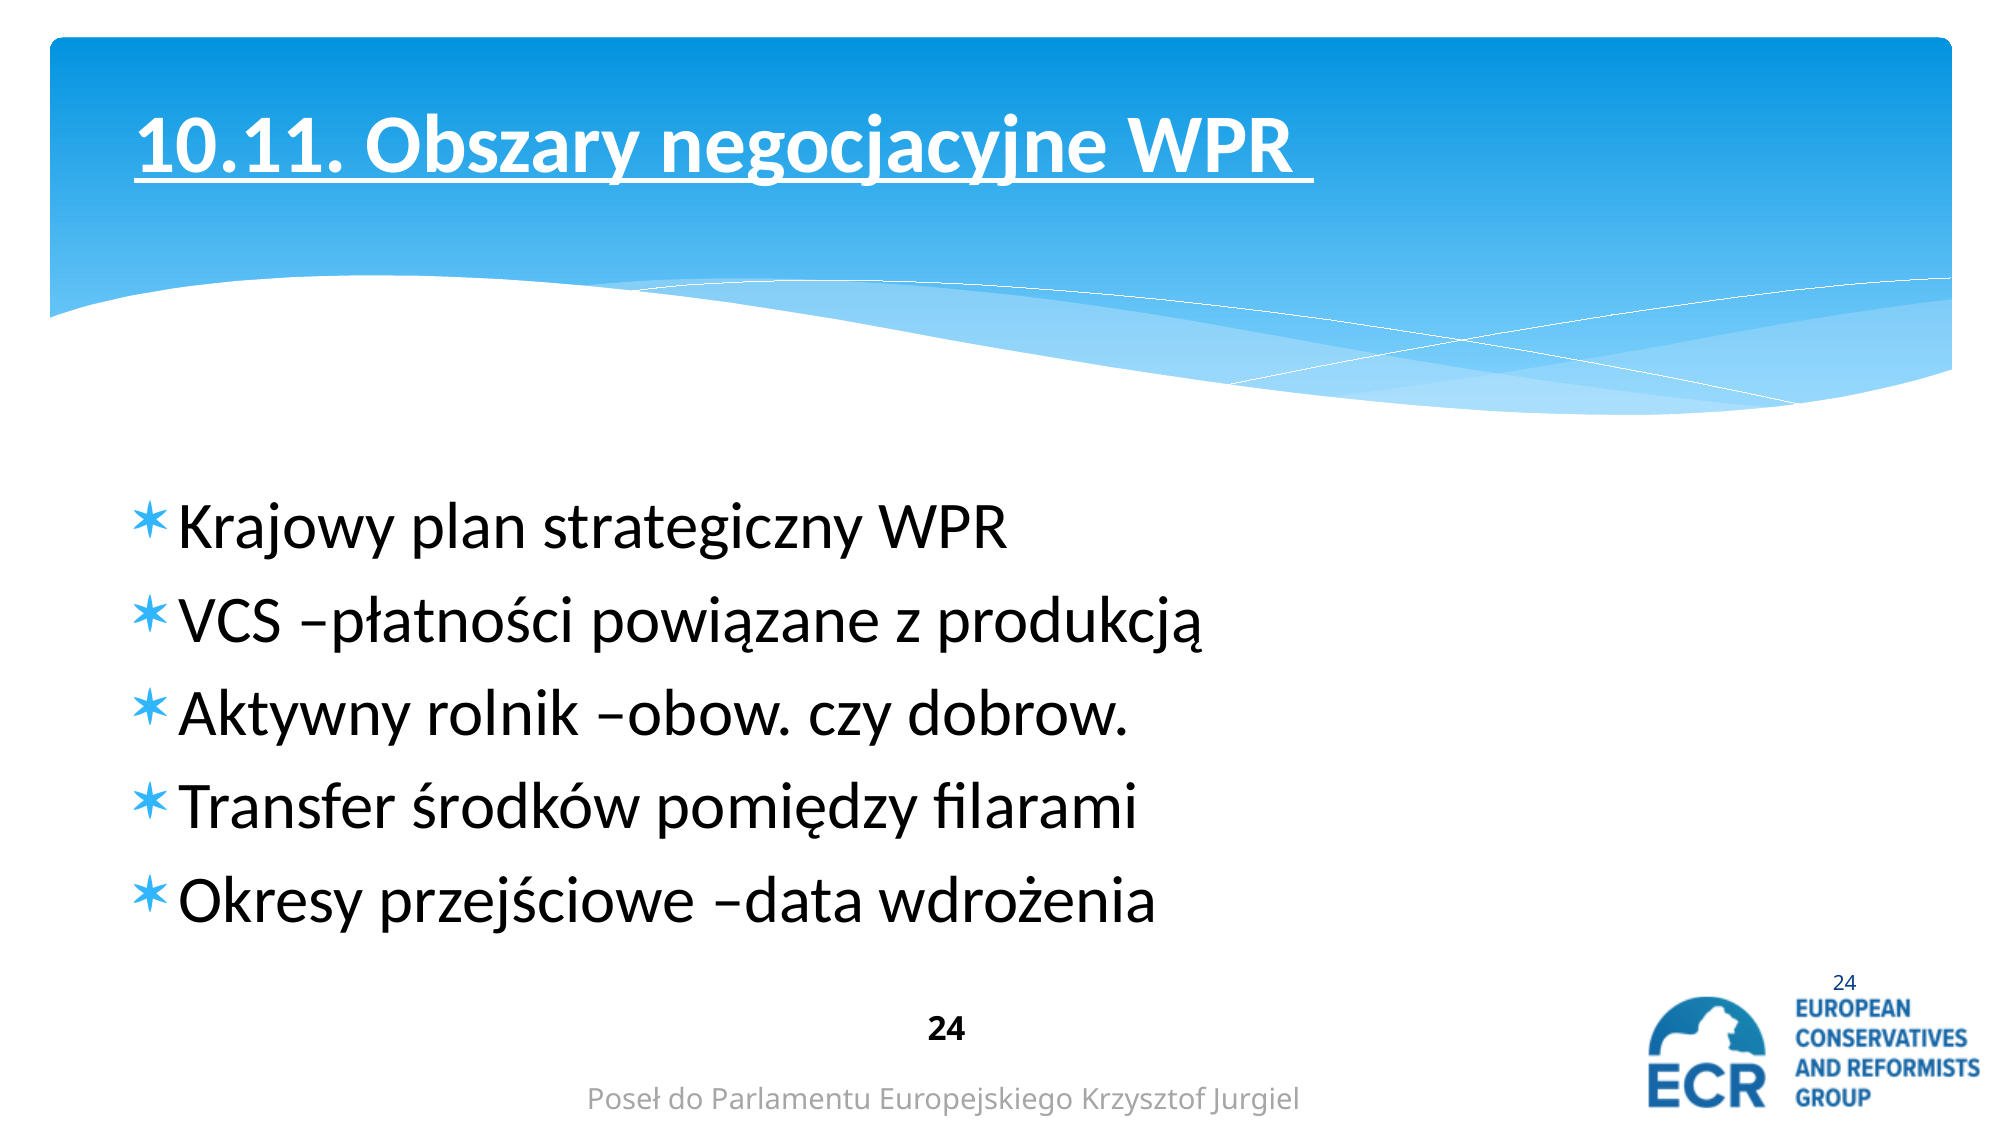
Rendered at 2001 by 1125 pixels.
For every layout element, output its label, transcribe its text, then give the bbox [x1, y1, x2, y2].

picture [1646, 992, 1985, 1111]
list 10.11. Obszary negocjacyjne WPR Krajowy plan strategiczny WPR VCS –płatności powiązane z produkcją Aktywny rolnik –obow. czy dobrow. Transfer środków pomiędzy filarami Okresy przejściowe –data wdrożenia [118, 81, 1821, 1125]
slide_number 24 [1777, 940, 1912, 990]
text_box Poseł do Parlamentu Europejskiego Krzysztof Jurgiel [423, 1072, 1472, 1123]
text_box 24 [912, 999, 981, 1055]
